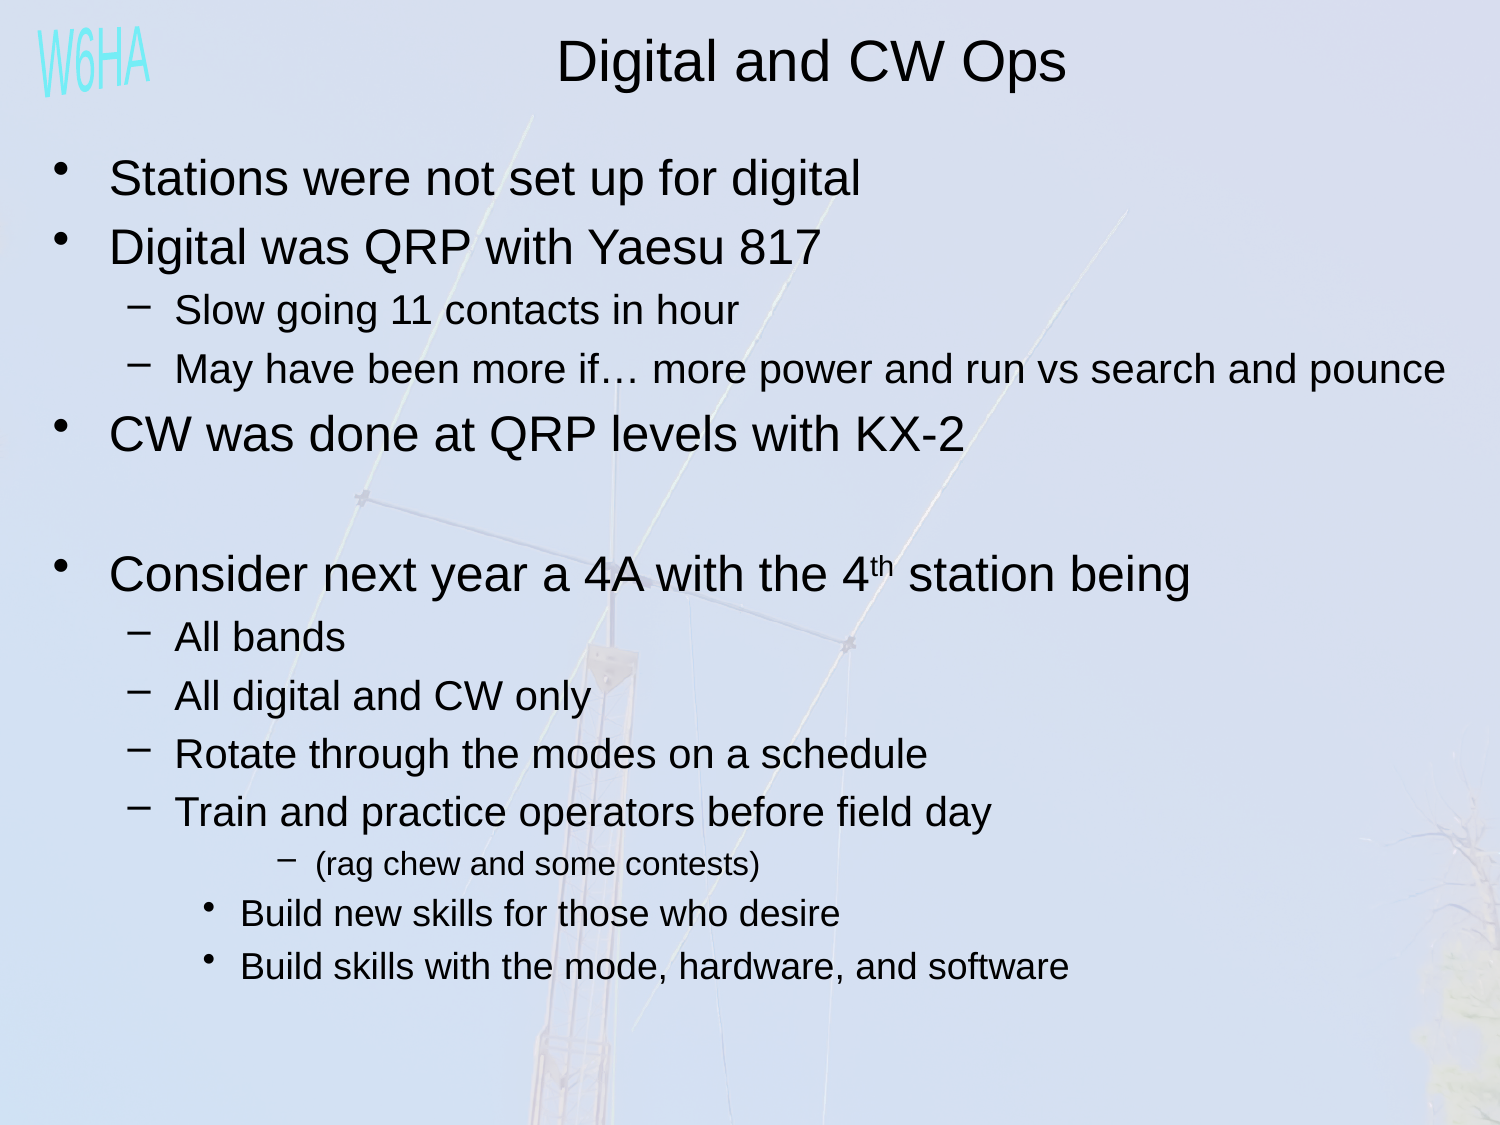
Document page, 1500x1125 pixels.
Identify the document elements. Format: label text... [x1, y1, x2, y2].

list Stations were not set up for digital Digital was QRP with Yaesu 817 Slow going 11 contacts in hour May have been more if… more power and run vs search and pounce CW was done at QRP levels with KX-2 Consider next year a 4A with the 4th station being All bands All digital and CW only Rotate through the modes on a schedule Train and practice operators before field day (rag chew and some contests) Build new skills for those who desire Build skills with the mode, hardware, and software [37, 137, 1476, 1088]
title Digital and CW Ops [137, 12, 1488, 113]
